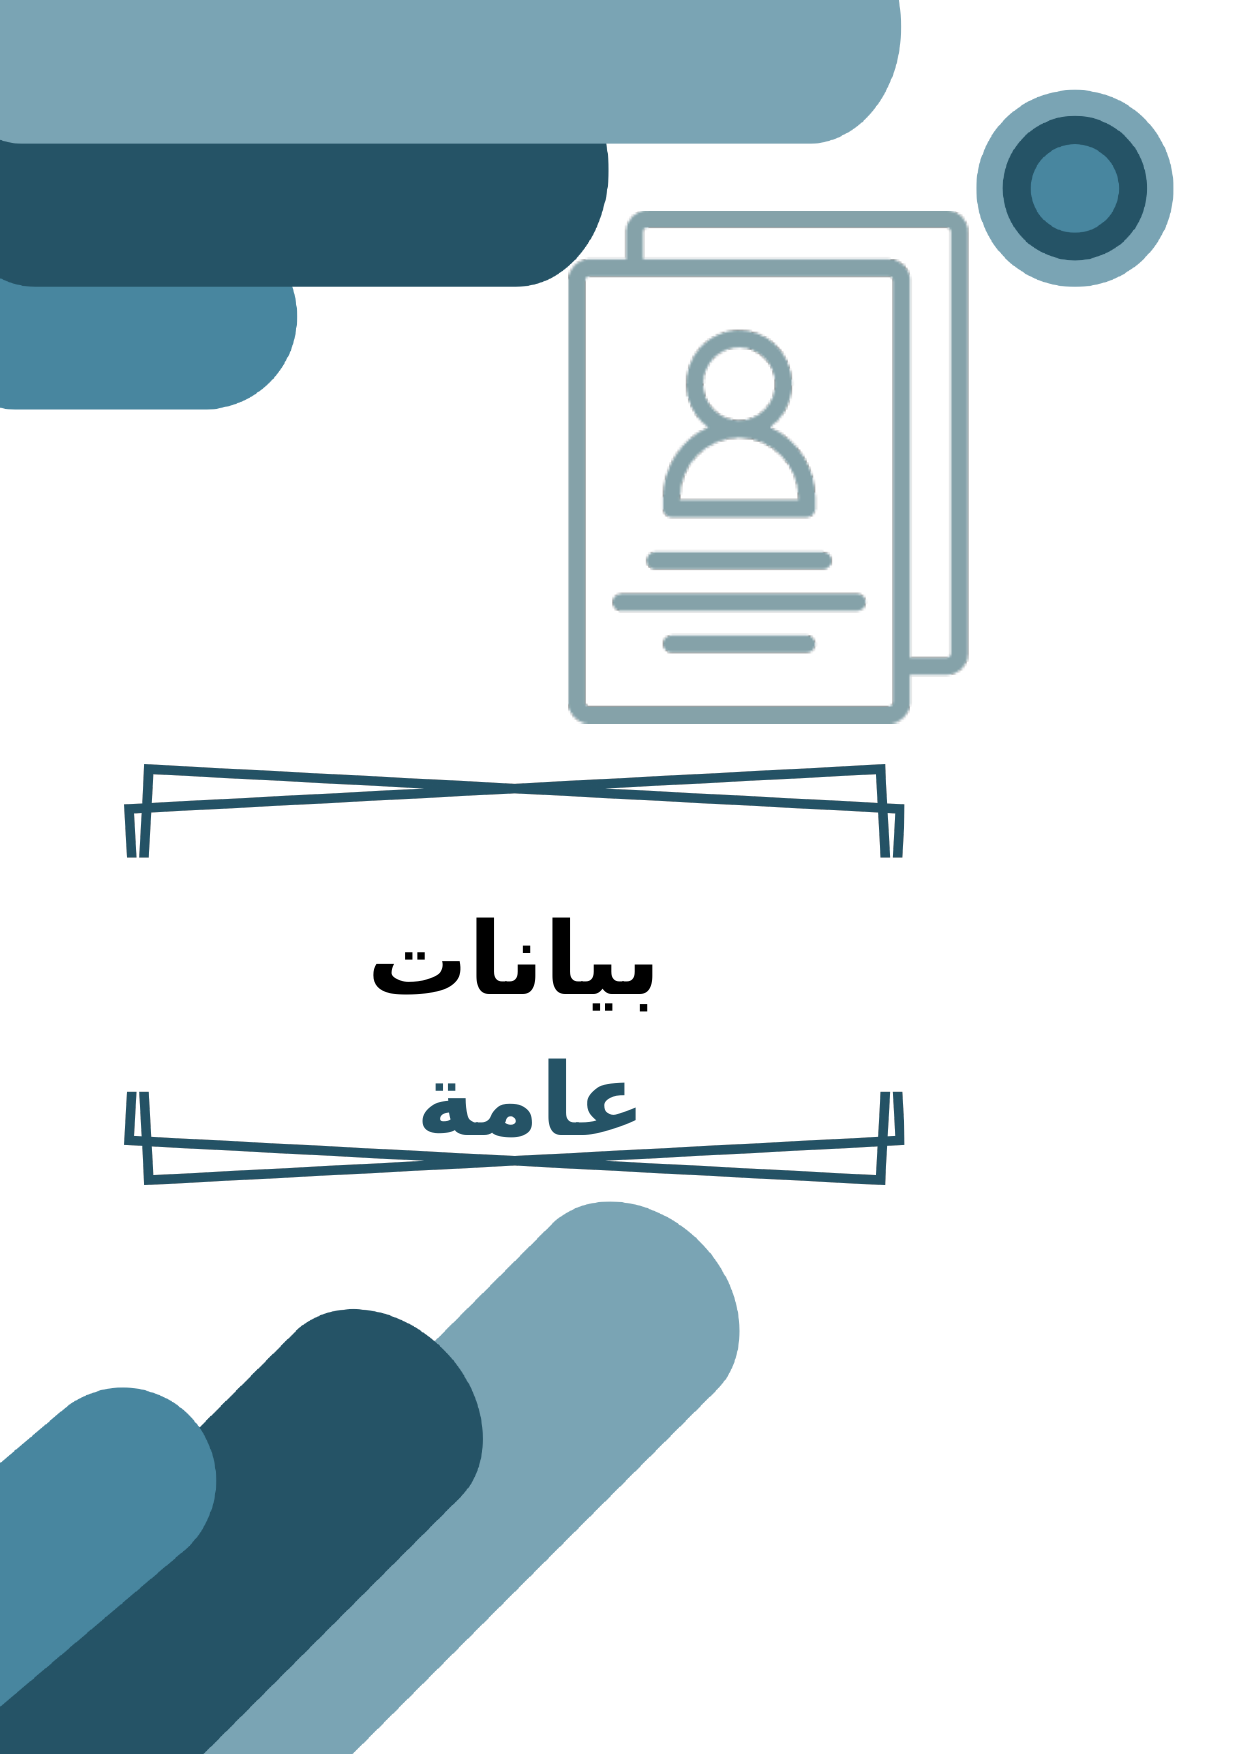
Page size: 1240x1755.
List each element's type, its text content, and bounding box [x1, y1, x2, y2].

text_box بيانات عامة [258, 873, 770, 1156]
text_box [567, 211, 971, 724]
text_box [124, 764, 905, 1185]
picture [0, 0, 1240, 1754]
